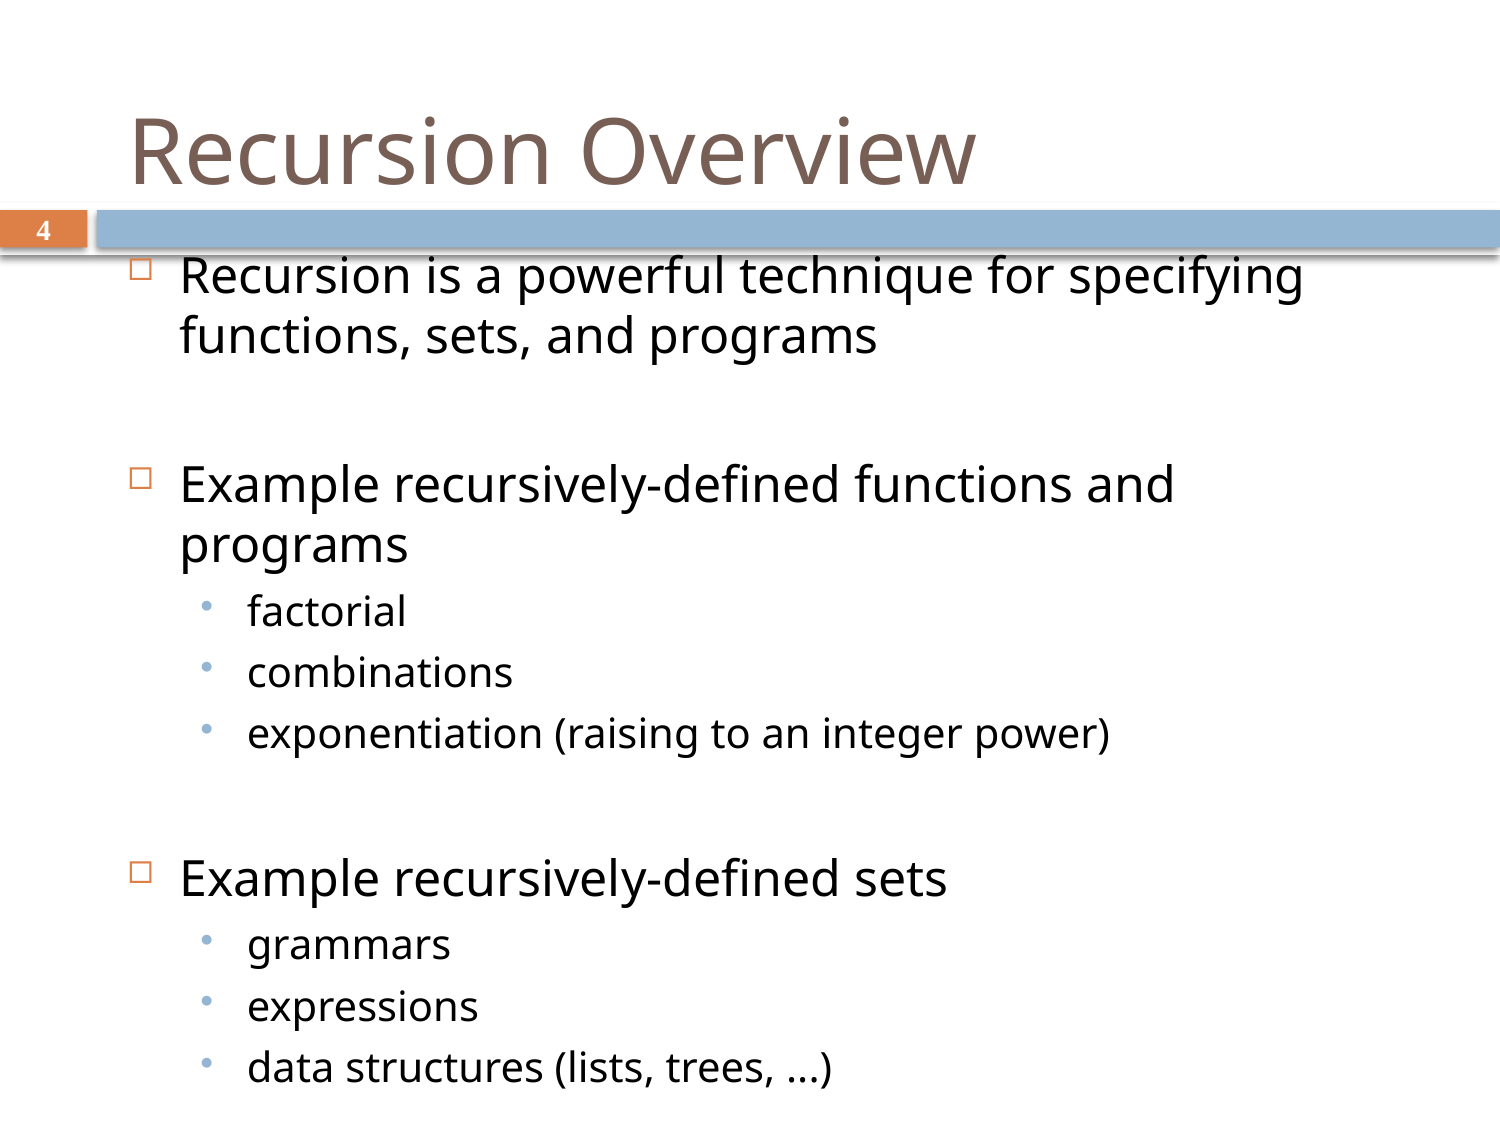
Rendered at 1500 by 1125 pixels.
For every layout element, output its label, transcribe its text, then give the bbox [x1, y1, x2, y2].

list Recursion is a powerful technique for specifying functions, sets, and programs Example recursively-defined functions and programs factorial combinations exponentiation (raising to an integer power) Example recursively-defined sets grammars expressions data structures (lists, trees, ...) [112, 236, 1388, 1125]
slide_number 4 [0, 208, 88, 249]
title Recursion Overview [112, 59, 1388, 236]
